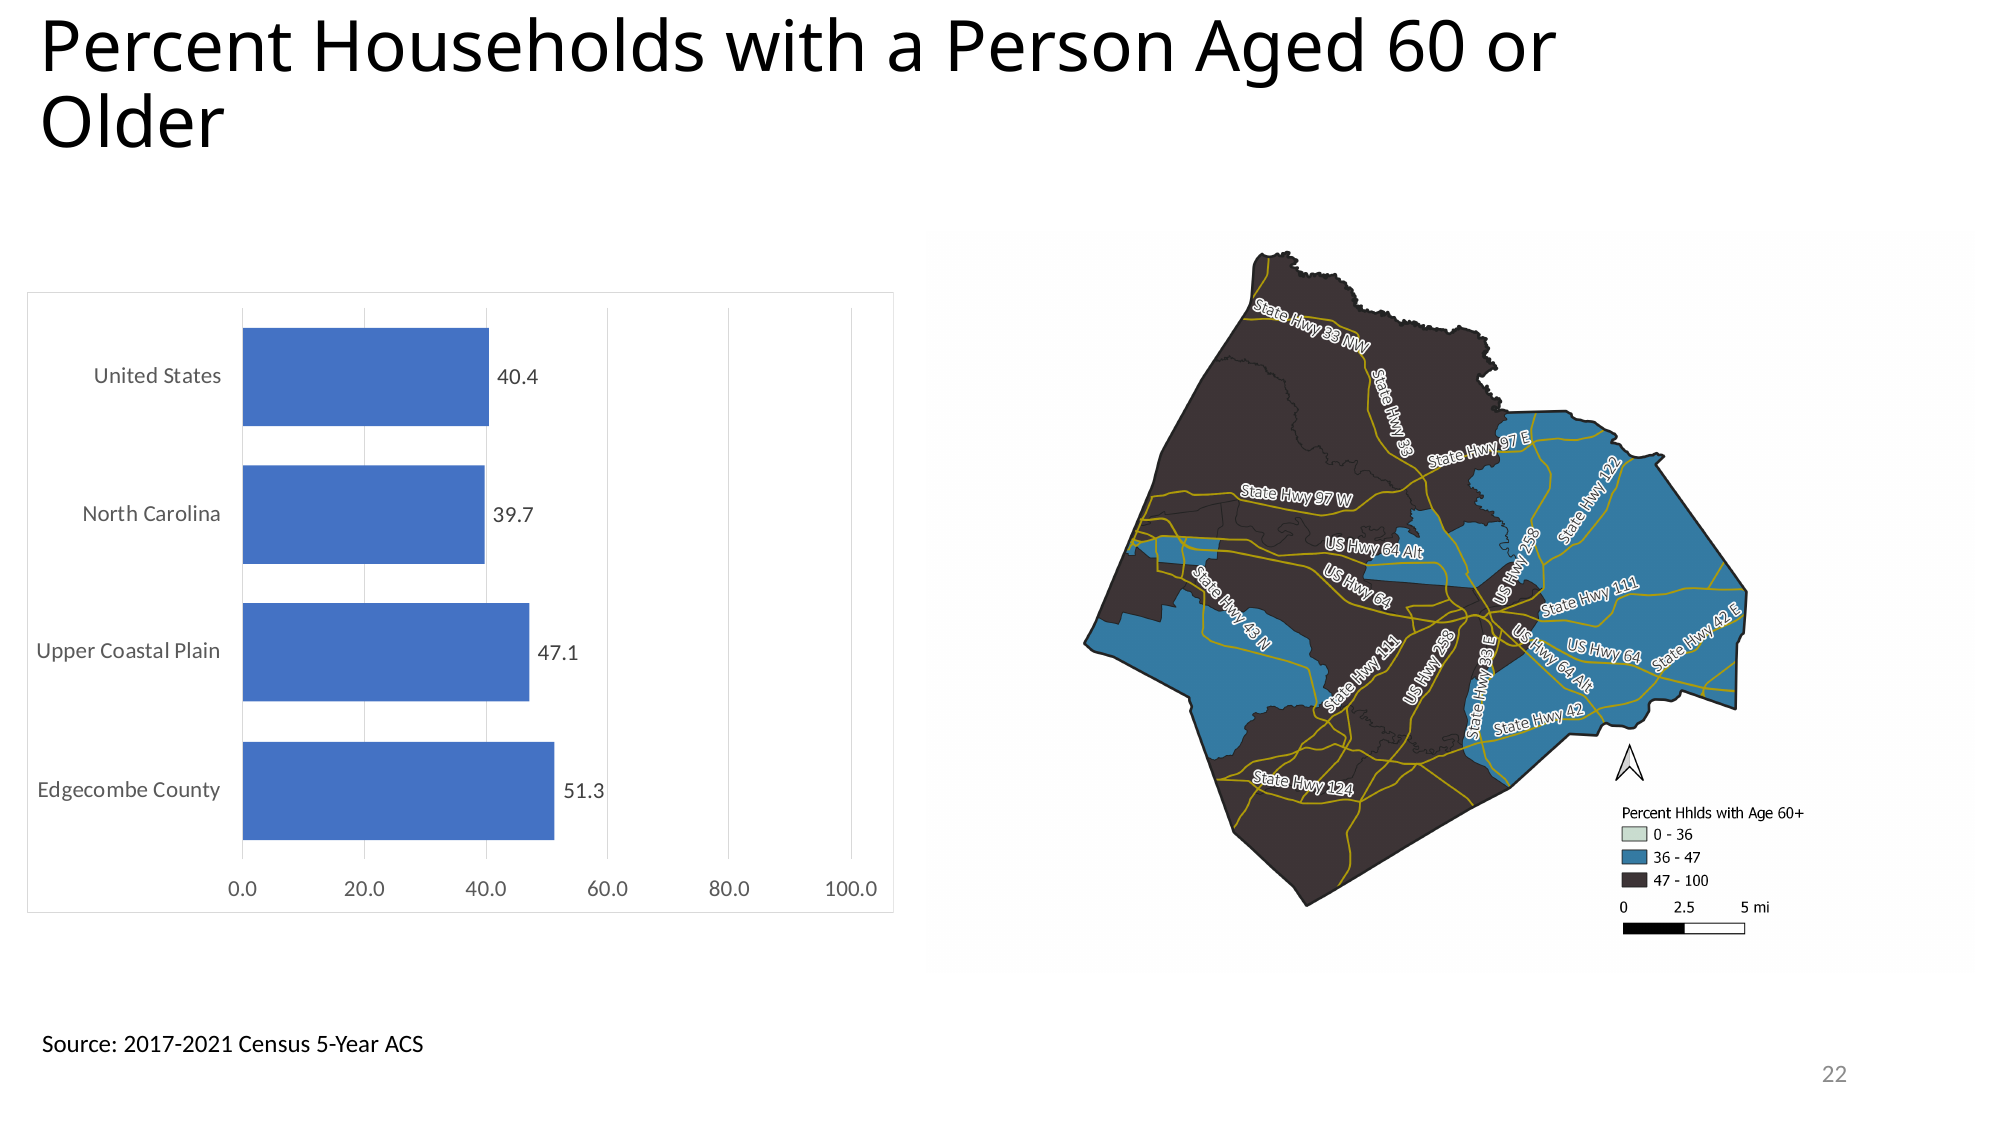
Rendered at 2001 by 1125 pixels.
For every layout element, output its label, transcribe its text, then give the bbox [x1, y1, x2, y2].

picture [926, 230, 1975, 973]
slide_number 22 [1412, 1042, 1863, 1103]
title Percent Households with a Person Aged 60 or Older [24, 5, 1737, 169]
text_box Source: 2017-2021 Census 5-Year ACS [27, 1020, 440, 1065]
picture [26, 291, 894, 913]
